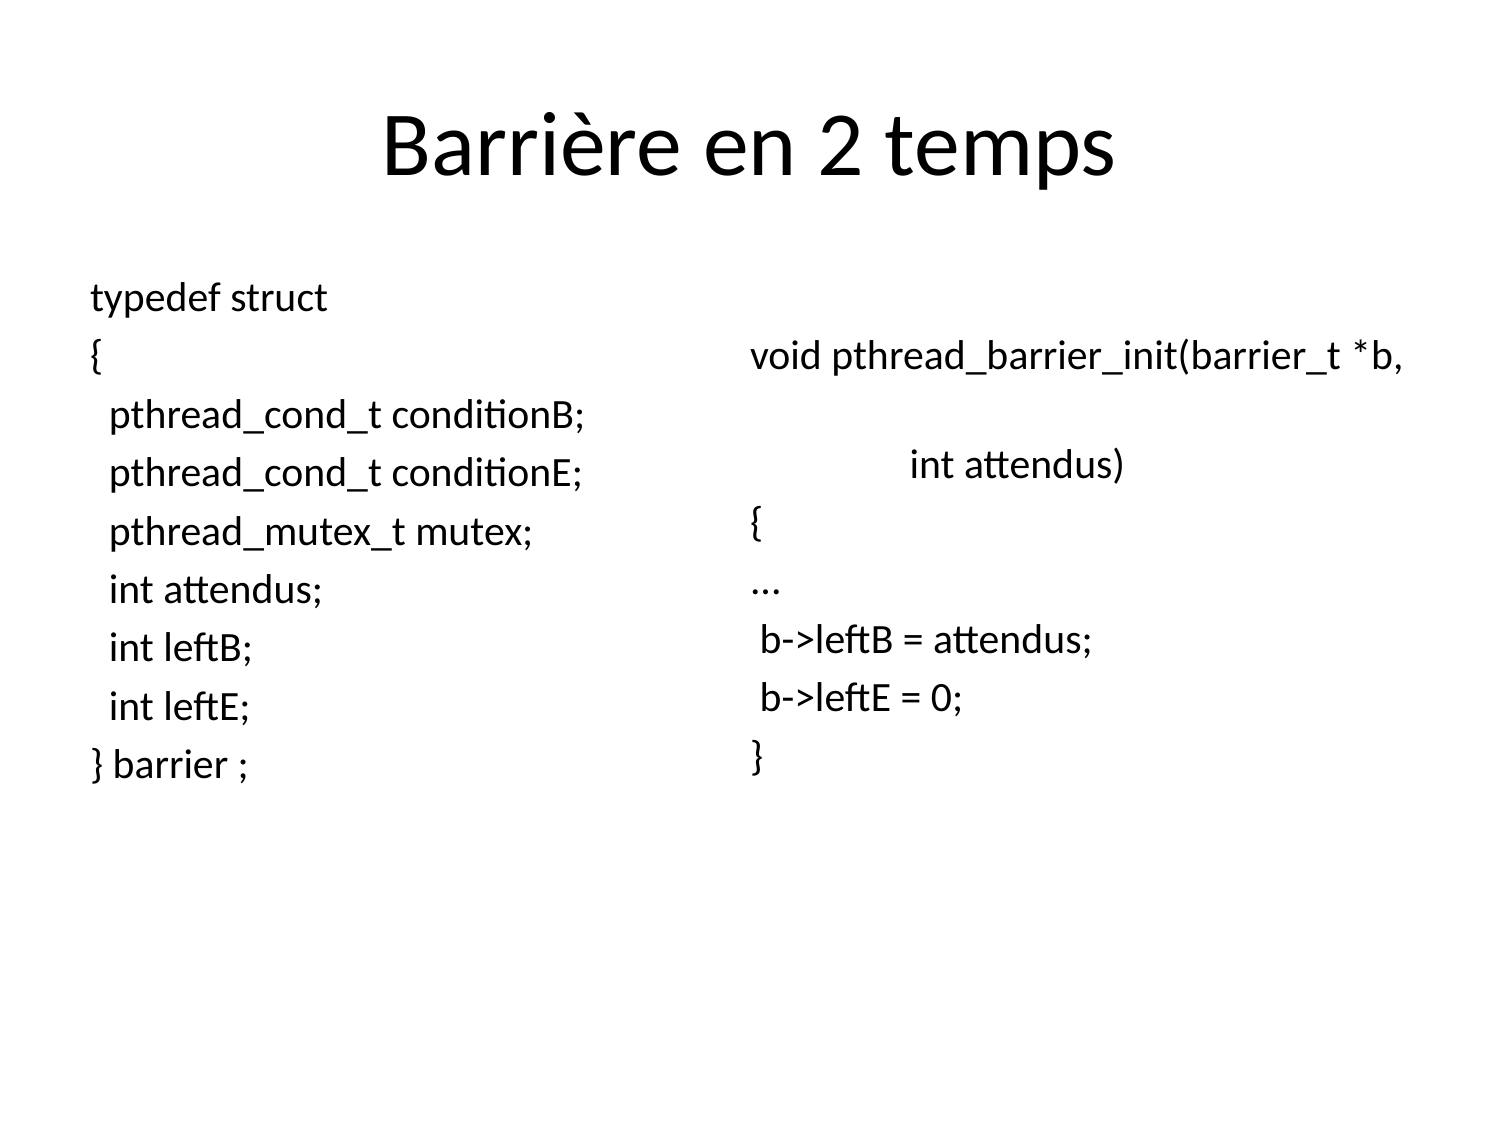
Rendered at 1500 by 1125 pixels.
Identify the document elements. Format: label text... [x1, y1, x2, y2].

list typedef struct { pthread_cond_t conditionB; pthread_cond_t conditionE; pthread_mutex_t mutex; int attendus; int leftB; int leftE; } barrier ; void pthread_barrier_init(barrier_t *b, int attendus) { ... b->leftB = attendus; b->leftE = 0; } [75, 262, 1425, 1005]
title Barrière en 2 temps [75, 45, 1425, 233]
